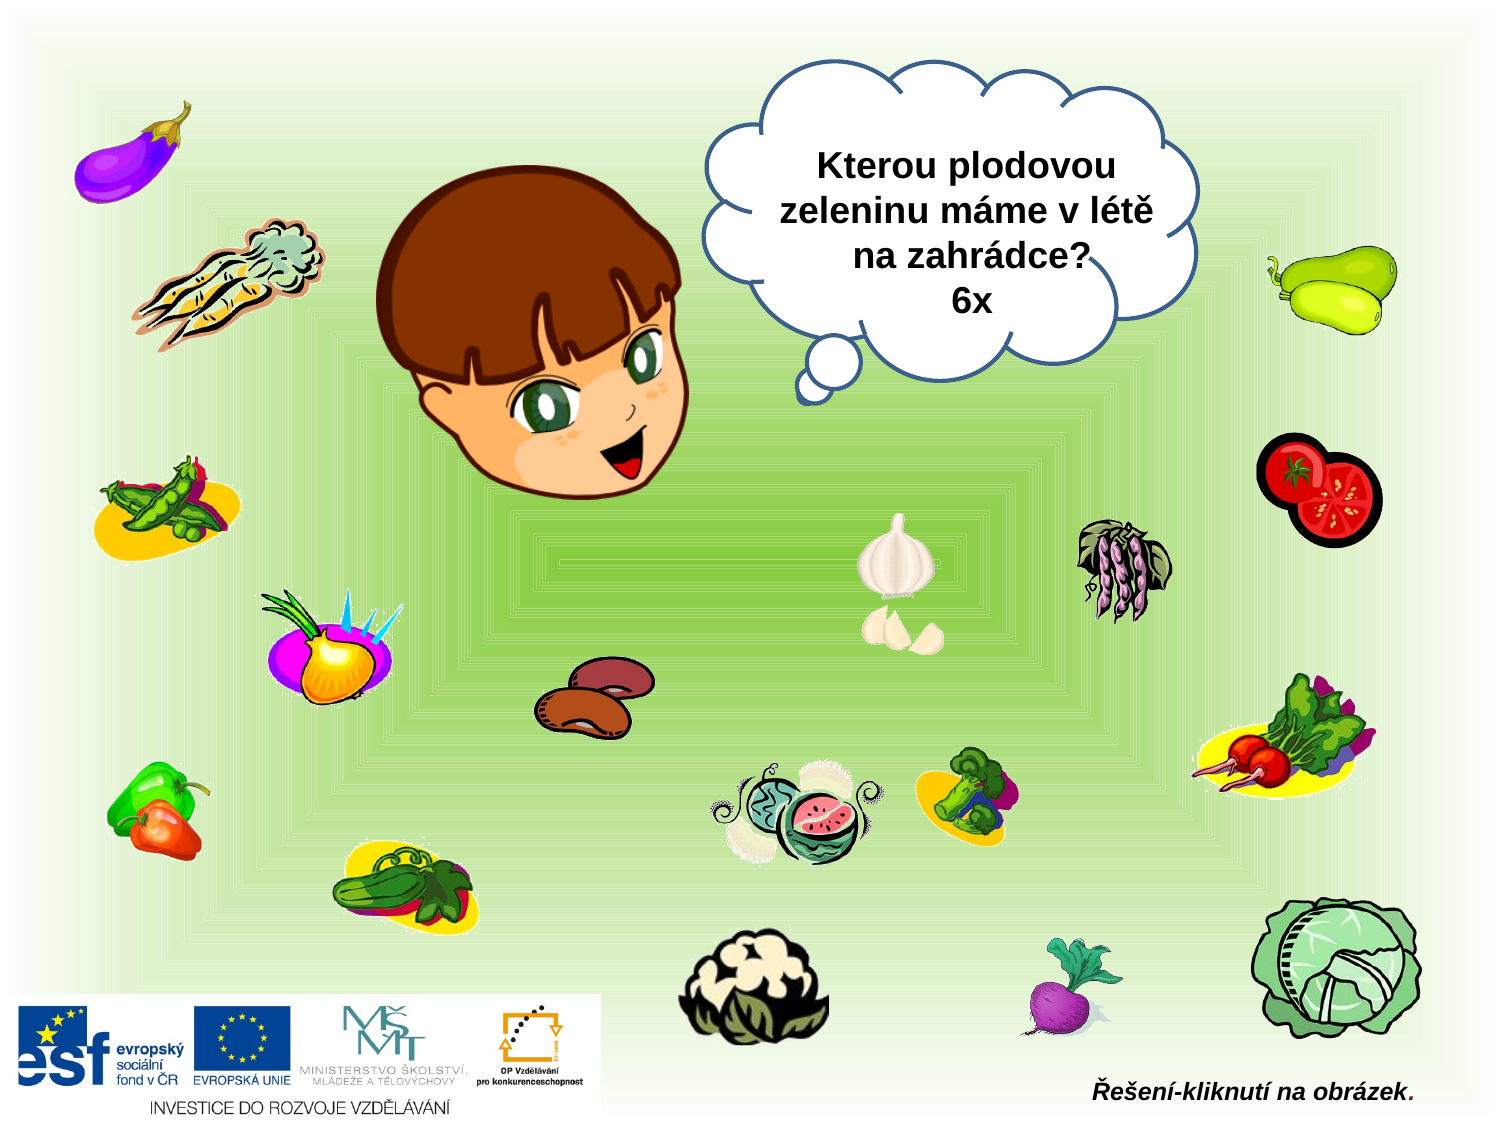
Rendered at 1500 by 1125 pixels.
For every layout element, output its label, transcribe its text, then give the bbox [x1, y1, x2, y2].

picture [90, 431, 242, 583]
picture [532, 636, 656, 761]
picture [69, 94, 329, 385]
picture [329, 812, 481, 963]
text_box Řešení-kliknutí na obrázek. [1077, 1067, 1431, 1113]
picture [87, 749, 213, 876]
picture [827, 509, 973, 655]
picture [0, 993, 601, 1125]
text_box Ahoj, [701, 59, 1165, 310]
picture [1019, 935, 1123, 1040]
text_box Kterou plodovou zeleninu máme v létě na zahrádce? 6x [764, 133, 1180, 329]
picture [1256, 426, 1385, 555]
picture [1189, 640, 1377, 828]
picture [913, 743, 1020, 850]
picture [708, 724, 885, 900]
text_box Ahoj, [788, 329, 1115, 407]
picture [1267, 218, 1404, 355]
picture [677, 912, 829, 1063]
picture [376, 165, 690, 500]
picture [1248, 879, 1424, 1055]
text_box Ahoj, [1180, 148, 1201, 298]
picture [254, 571, 406, 722]
picture [1072, 519, 1177, 624]
